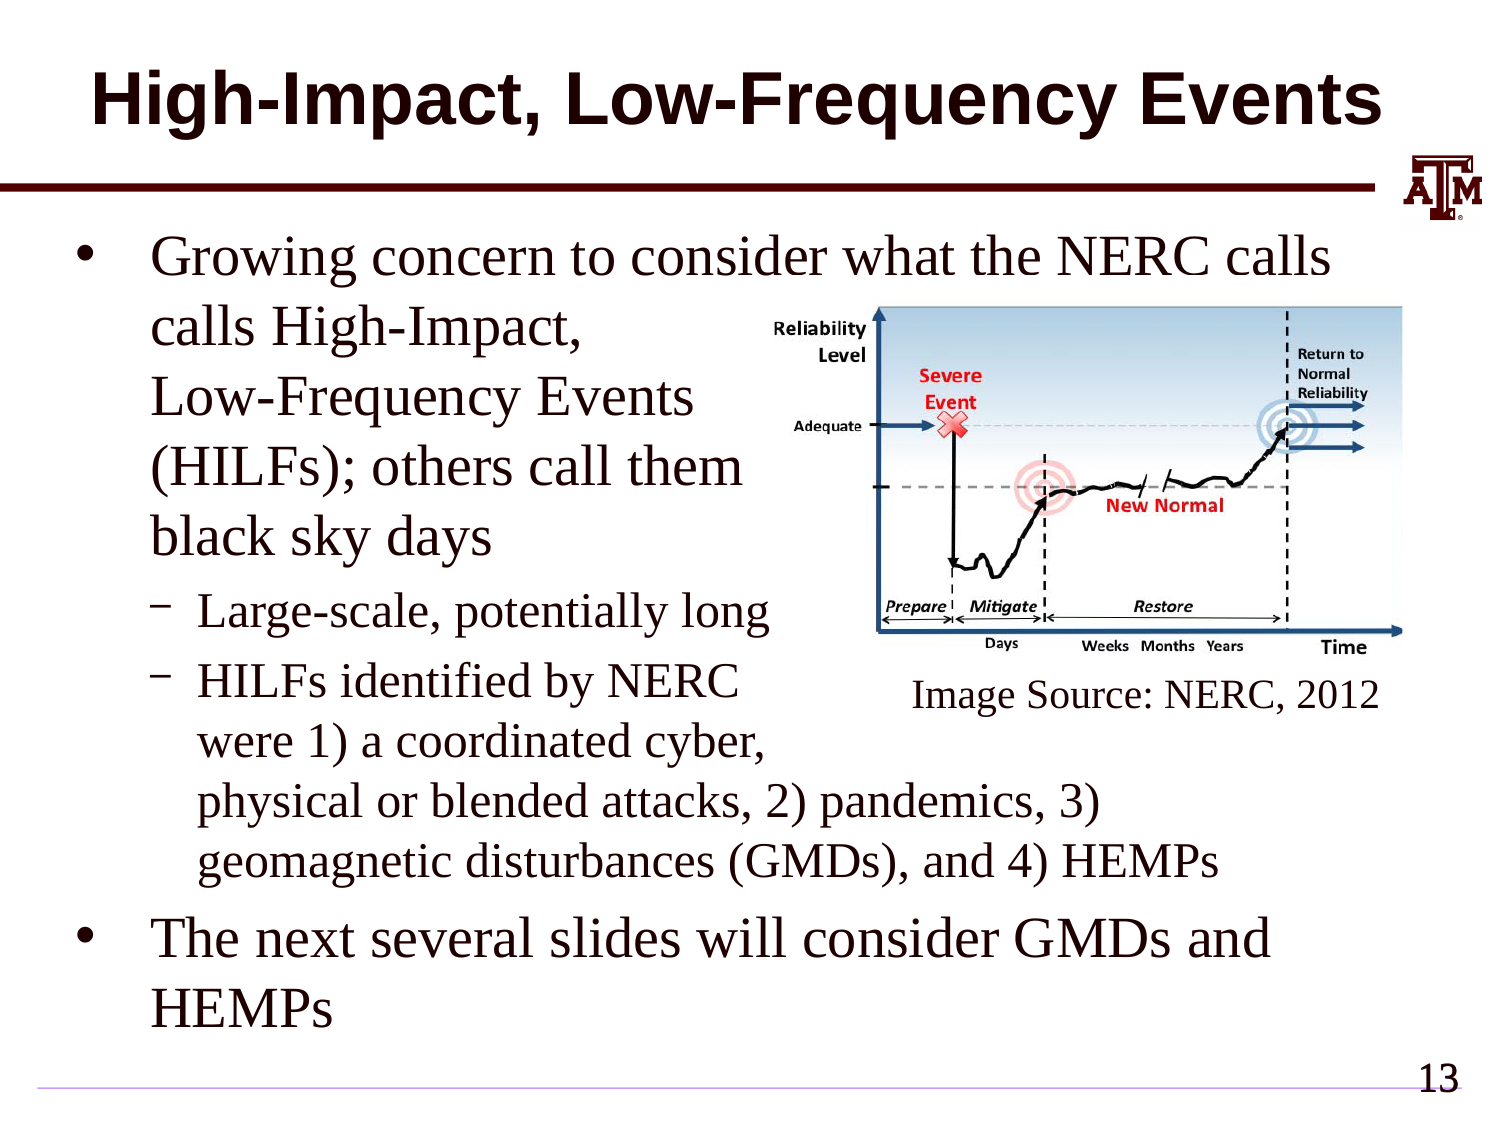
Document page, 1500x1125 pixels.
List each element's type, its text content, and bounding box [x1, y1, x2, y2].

list Growing concern to consider what the NERC calls calls High-Impact, Low-Frequency Events (HILFs); others call them black sky days Large-scale, potentially long duration blackouts HILFs identified by NERC were 1) a coordinated cyber, physical or blended attacks, 2) pandemics, 3) geomagnetic disturbances (GMDs), and 4) HEMPs The next several slides will consider GMDs and HEMPs [59, 209, 1373, 823]
text_box 12 [1162, 1037, 1475, 1113]
picture [1392, 137, 1493, 238]
text_box Image Source: NERC, 2012 [896, 676, 1396, 725]
title High-Impact, Low-Frequency Events [74, 12, 1463, 188]
picture [770, 274, 1403, 669]
